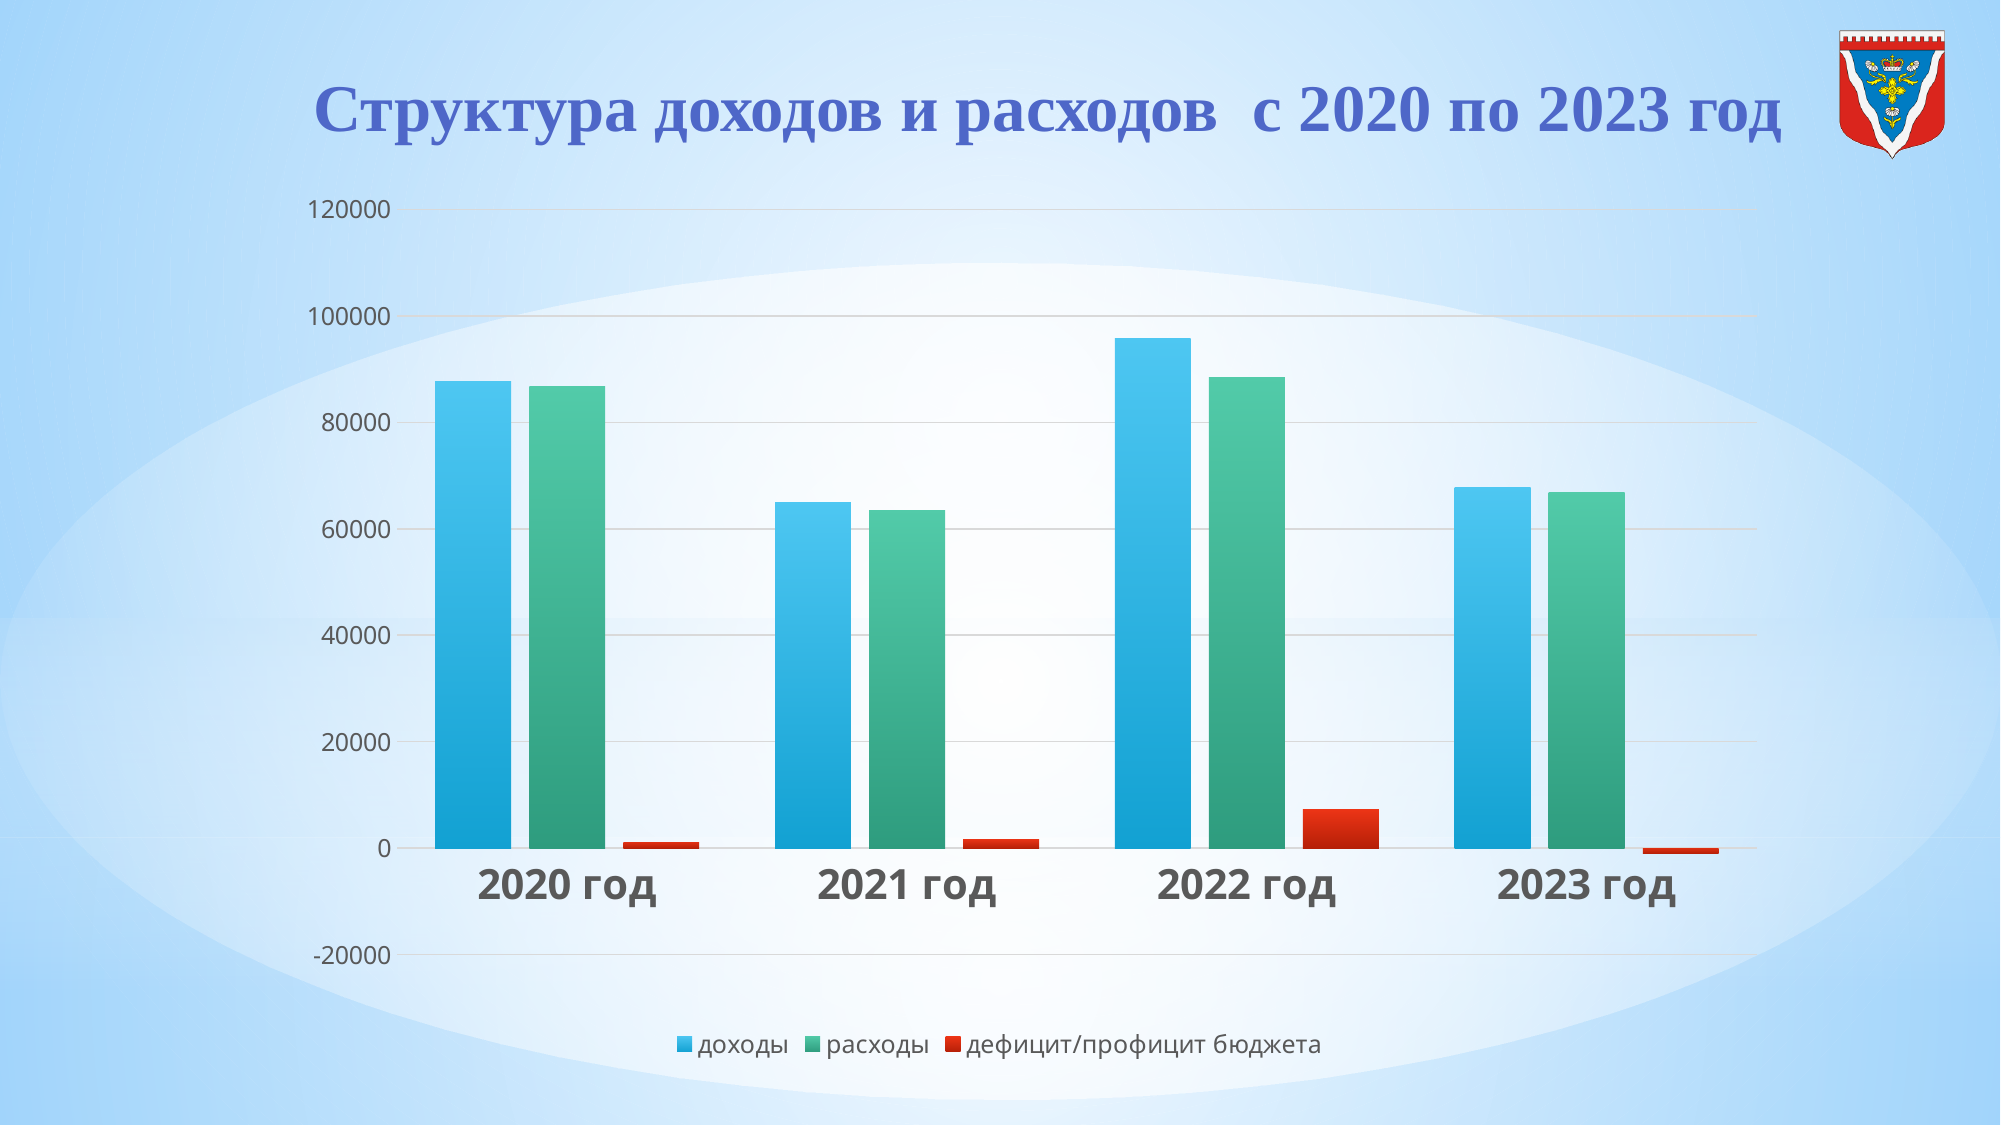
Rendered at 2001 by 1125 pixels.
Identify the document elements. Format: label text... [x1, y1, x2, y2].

picture [1839, 29, 1945, 161]
title Структура доходов и расходов с 2020 по 2023 год [280, 57, 1817, 183]
chart [137, 184, 1863, 1068]
